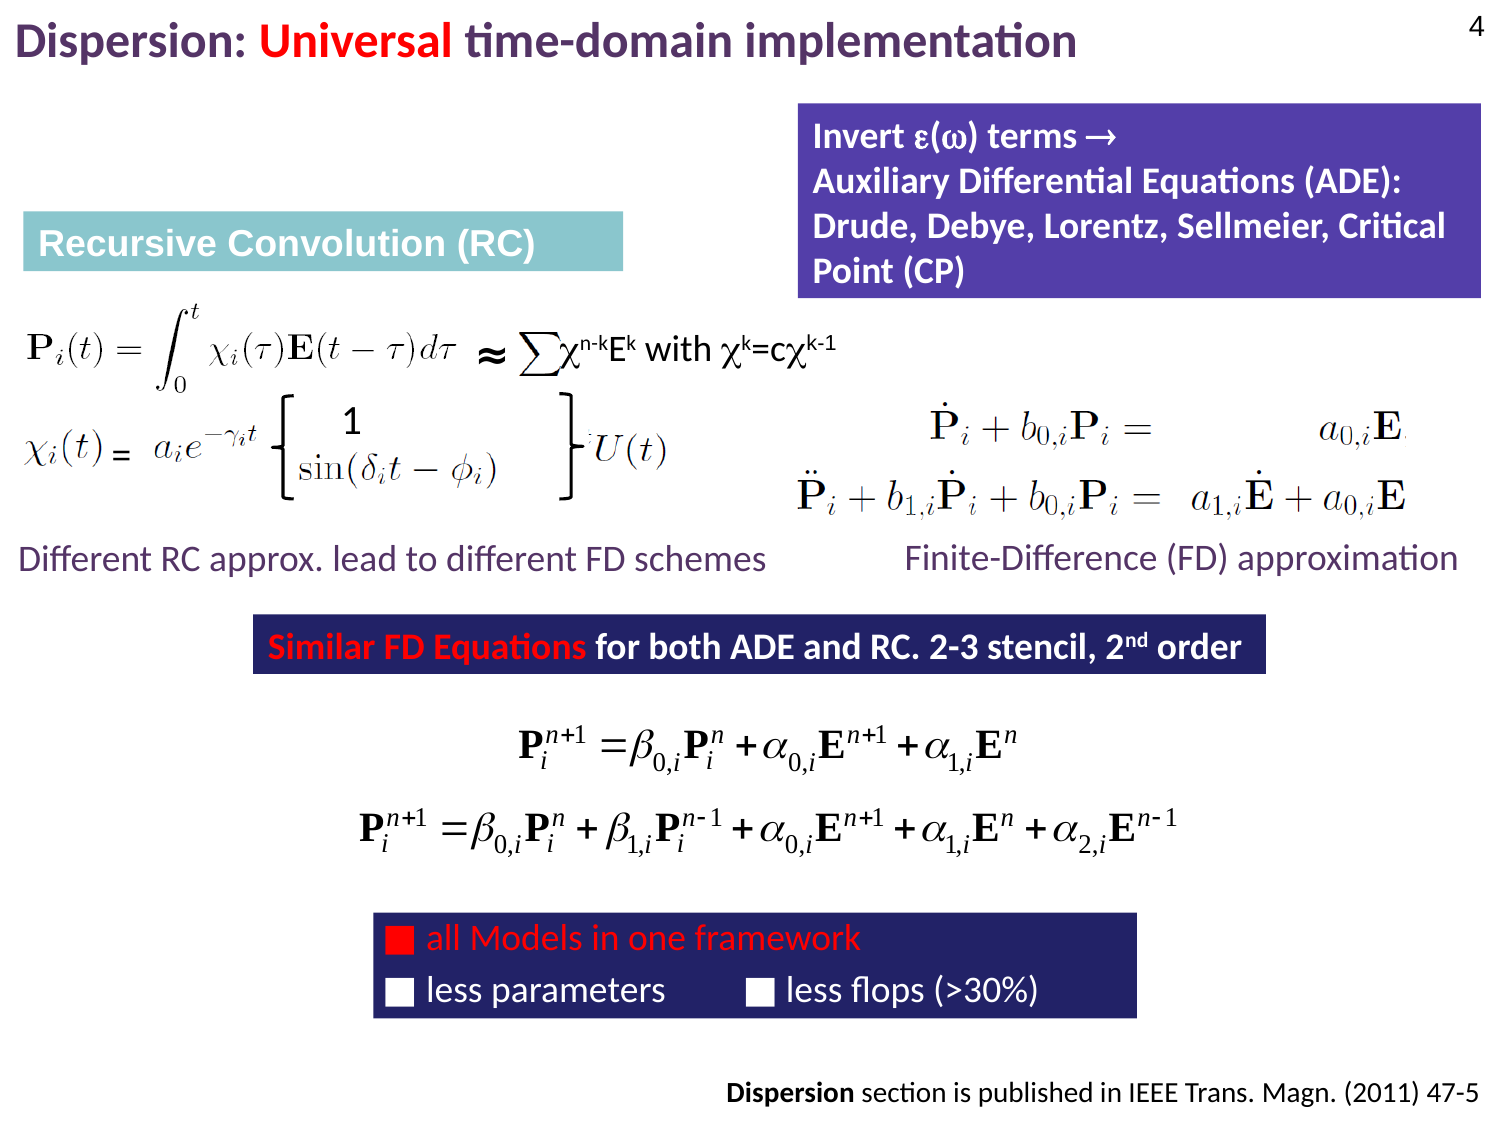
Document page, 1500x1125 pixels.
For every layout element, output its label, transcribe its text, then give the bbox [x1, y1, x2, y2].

text_box Invert () terms  Auxiliary Differential Equations (ADE): Drude, Debye, Lorentz, Sellmeier, Critical Point (CP) [797, 103, 1481, 299]
text_box Recursive Convolution (RC) [23, 211, 624, 272]
text_box Finite-Difference (FD) approximation [889, 525, 1475, 586]
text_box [511, 716, 1024, 784]
picture [511, 324, 565, 381]
text_box 1 [326, 411, 378, 418]
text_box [16, 419, 668, 494]
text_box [352, 799, 1184, 867]
picture [17, 301, 460, 403]
text_box n-kEk with k=ck-1 [544, 316, 884, 377]
text_box Dispersion section is published in IEEE Trans. Magn. (2011) 47-5 [711, 1066, 1496, 1117]
slide_number 4 [1425, 0, 1500, 68]
text_box Similar FD Equations for both ADE and RC. 2-3 stencil, 2nd order [251, 612, 1268, 676]
text_box [559, 392, 572, 418]
text_box Dispersion: Universal time-domain implementation [0, 0, 1425, 84]
text_box [282, 411, 294, 418]
text_box Different RC approx. lead to different FD schemes [3, 526, 824, 587]
text_box ■ all Models in one framework ■ less parameters ■ less flops (>30%) [371, 911, 1139, 1020]
text_box ≈ [463, 320, 510, 386]
picture [926, 395, 1407, 457]
picture [789, 461, 1409, 531]
